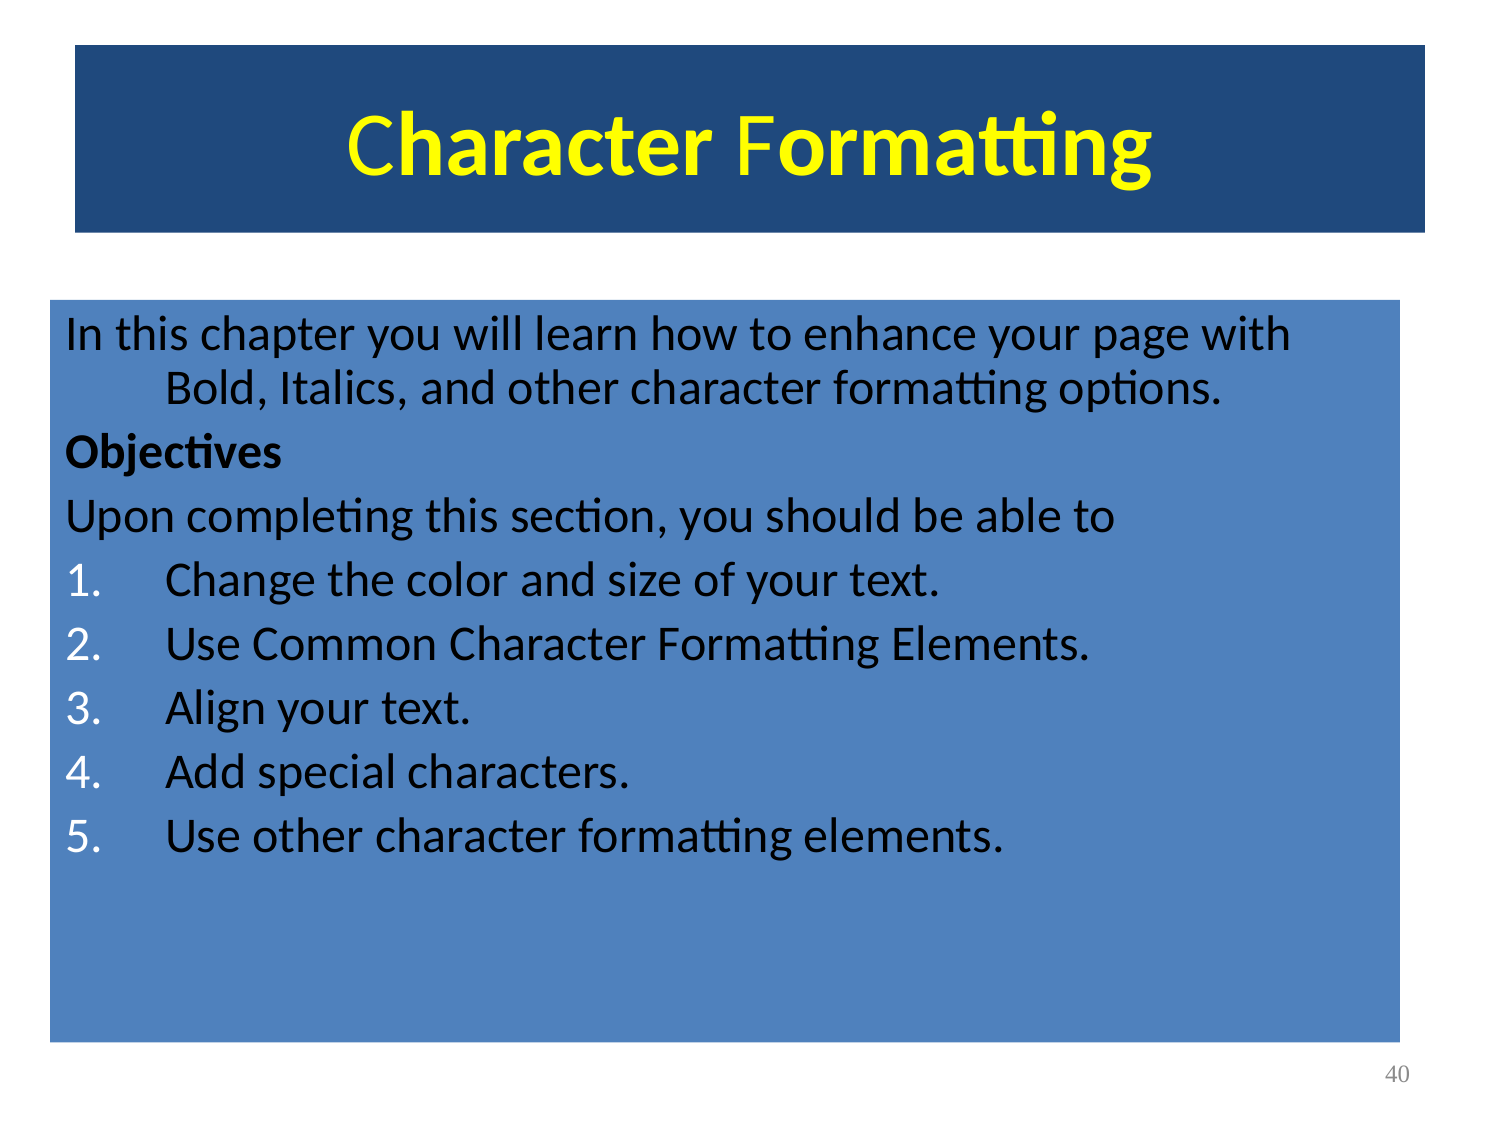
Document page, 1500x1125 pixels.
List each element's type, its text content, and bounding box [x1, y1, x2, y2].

list In this chapter you will learn how to enhance your page with Bold, Italics, and other character formatting options. Objectives Upon completing this section, you should be able to Change the color and size of your text. Use Common Character Formatting Elements. Align your text. Add special characters. Use other character formatting elements. [50, 299, 1400, 1043]
title Character Formatting [75, 45, 1425, 233]
slide_number <#> [1074, 1042, 1425, 1103]
